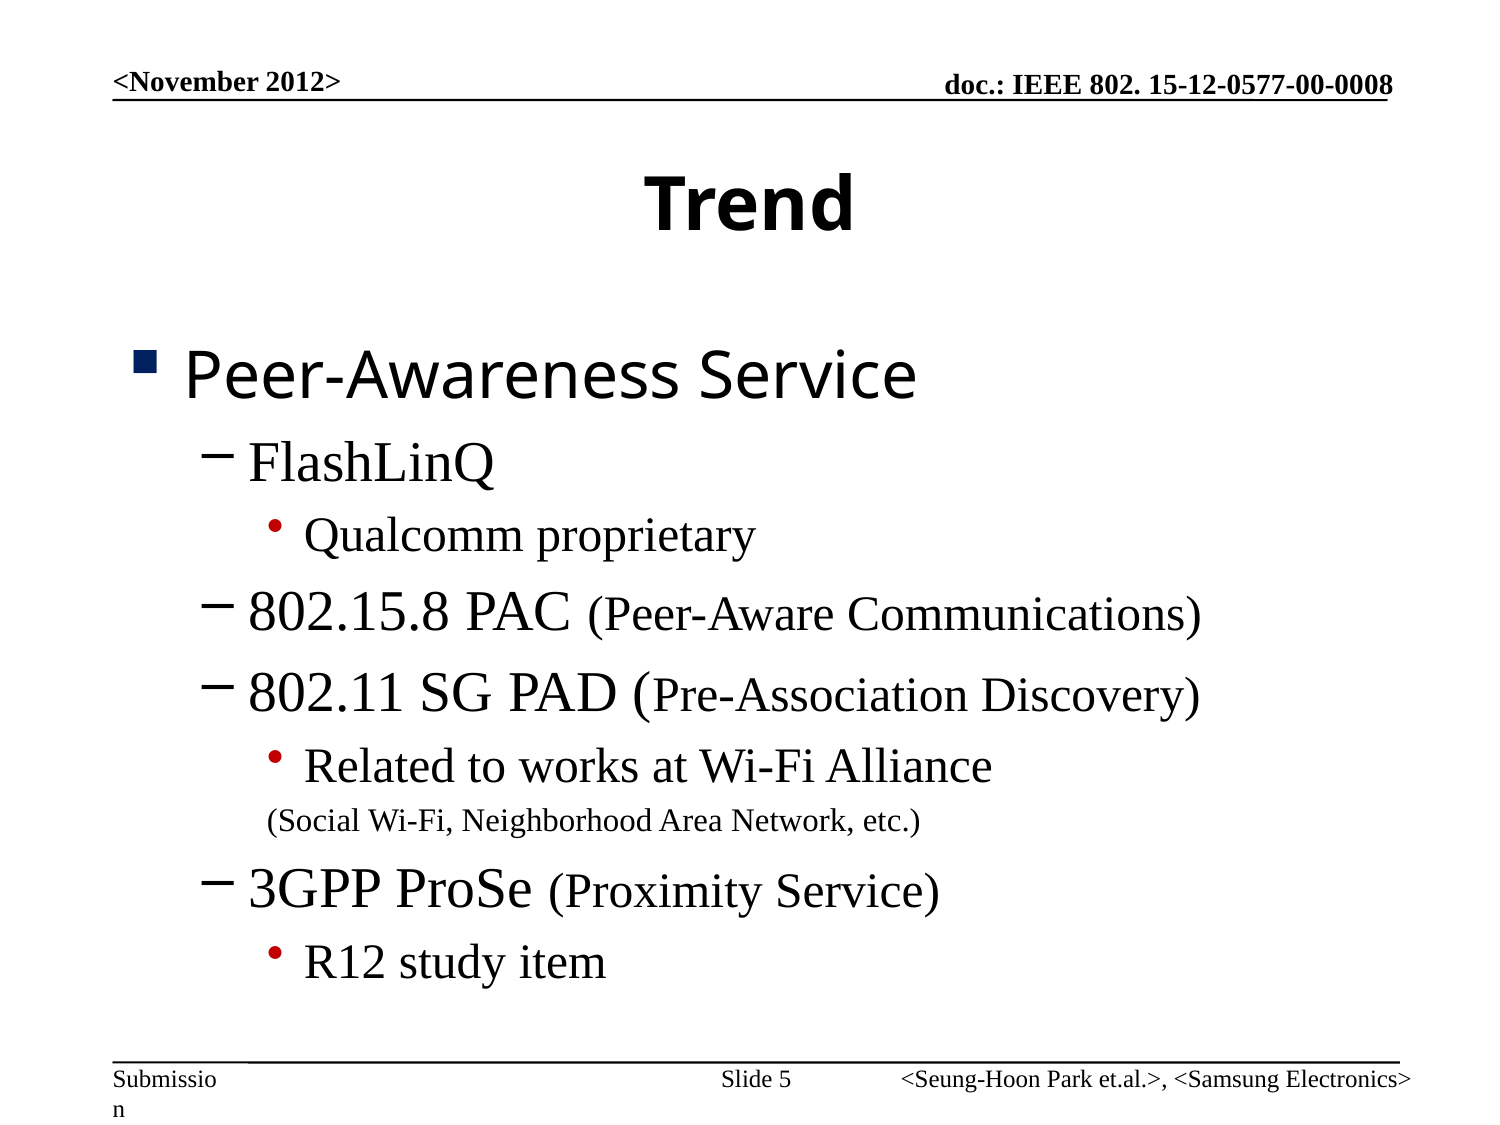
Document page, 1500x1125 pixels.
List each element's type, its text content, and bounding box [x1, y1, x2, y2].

slide_number Slide 5 [712, 1061, 800, 1093]
list Peer-Awareness Service FlashLinQ Qualcomm proprietary 802.15.8 PAC (Peer-Aware Communications) 802.11 SG PAD (Pre-Association Discovery) Related to works at Wi-Fi Alliance (Social Wi-Fi, Neighborhood Area Network, etc.) 3GPP ProSe (Proximity Service) R12 study item [112, 324, 1388, 1001]
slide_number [112, 61, 376, 98]
footer <Seung-Hoon Park et.al.>, <Samsung Electronics> [855, 1061, 1413, 1093]
title Trend [112, 112, 1388, 288]
